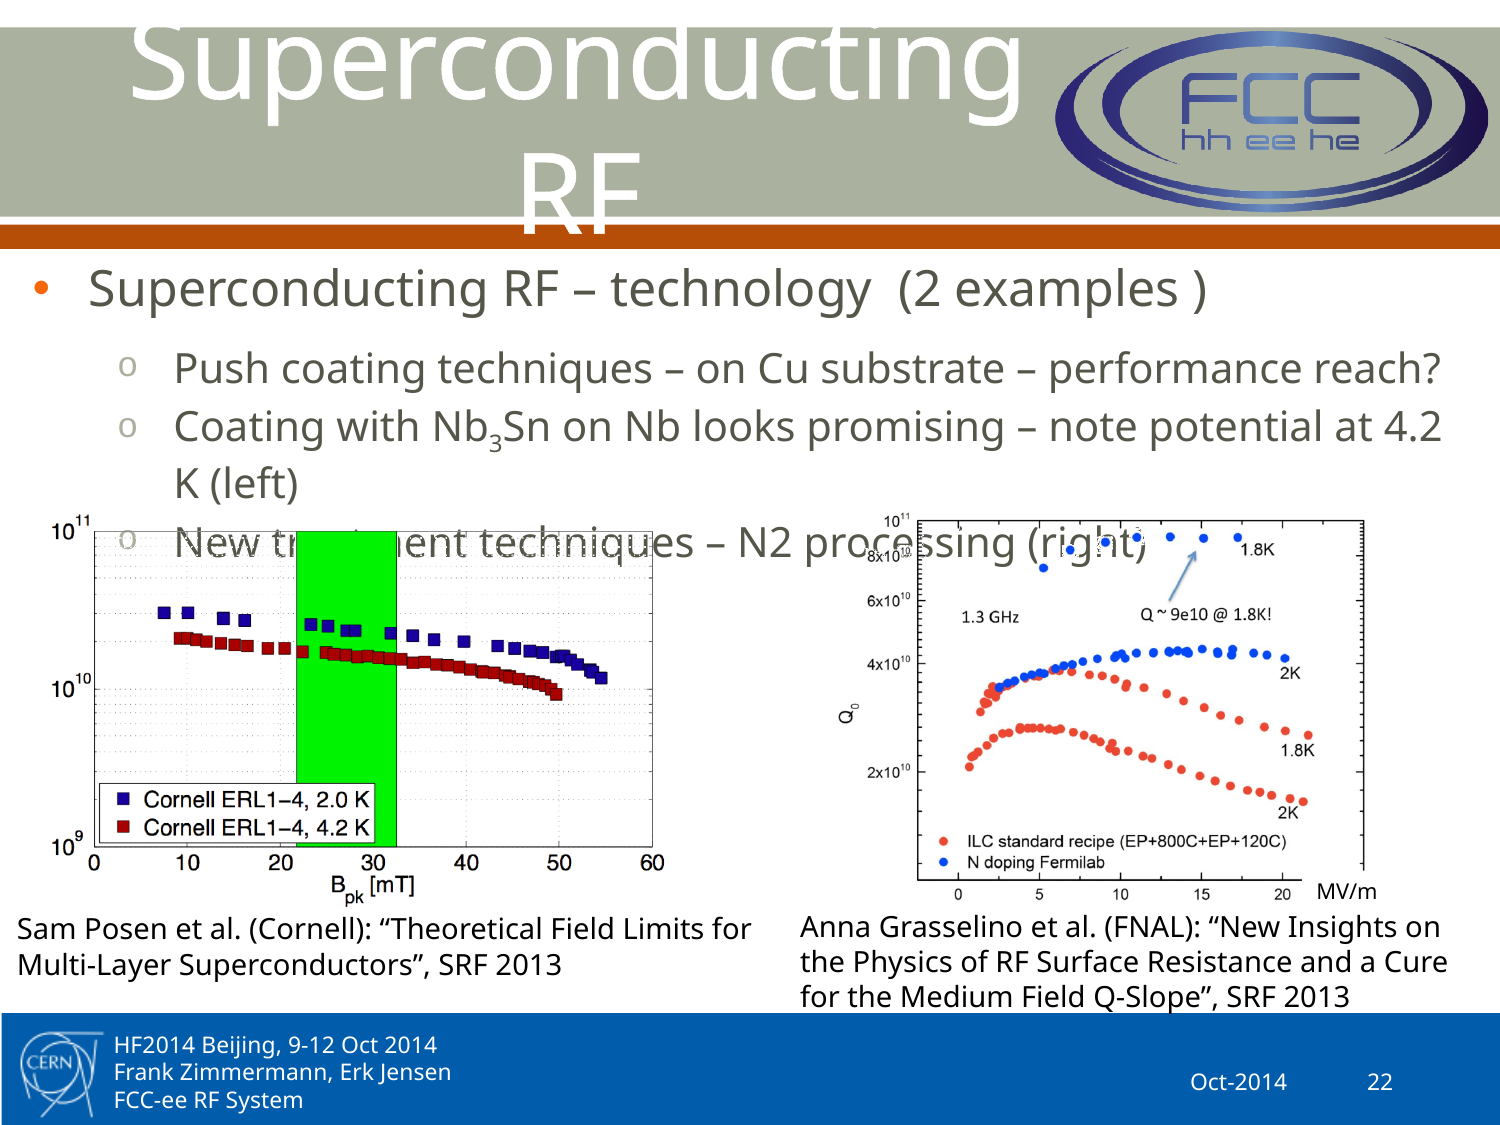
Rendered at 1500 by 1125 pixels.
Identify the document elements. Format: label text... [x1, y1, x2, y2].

picture [43, 511, 681, 914]
title Superconducting RF [75, 29, 1081, 213]
text_box Anna Grasselino et al. (FNAL): “New Insights on the Physics of RF Surface Resistance and a Cure for the Medium Field Q-Slope”, SRF 2013 [785, 901, 1500, 1022]
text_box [835, 510, 1393, 914]
slide_number Oct-2014 [1175, 1060, 1352, 1121]
text_box Sam Posen et al. (Cornell): “Theoretical Field Limits for Multi-Layer Superconductors”, SRF 2013 [2, 903, 773, 989]
list Superconducting RF – technology (2 examples ) Push coating techniques – on Cu substrate – performance reach? Coating with Nb3Sn on Nb looks promising – note potential at 4.2 K (left) New treatment techniques – N2 processing (right) [17, 255, 1483, 998]
picture [1044, 27, 1498, 217]
slide_number 22 [1352, 1060, 1495, 1121]
